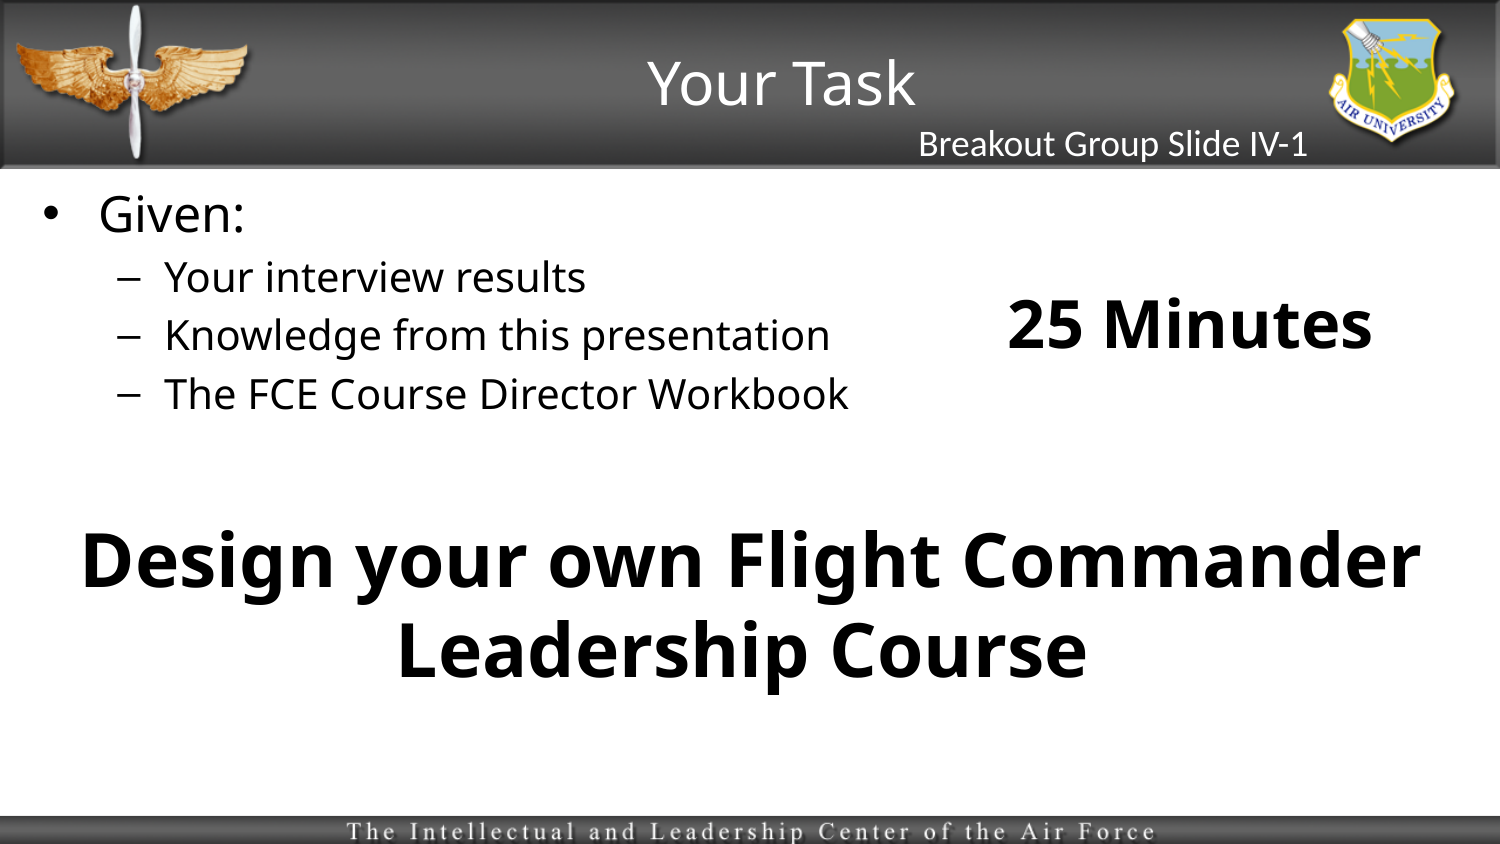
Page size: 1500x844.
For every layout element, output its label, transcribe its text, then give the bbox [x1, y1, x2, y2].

text_box 25 Minutes [968, 274, 1414, 369]
title Your Task [270, 10, 1294, 153]
text_box Breakout Group Slide IV-1 [879, 111, 1324, 172]
list Given: Your interview results Knowledge from this presentation The FCE Course Director Workbook Design your own Flight Commander Leadership Course [27, 175, 1477, 806]
picture [0, 0, 1500, 844]
